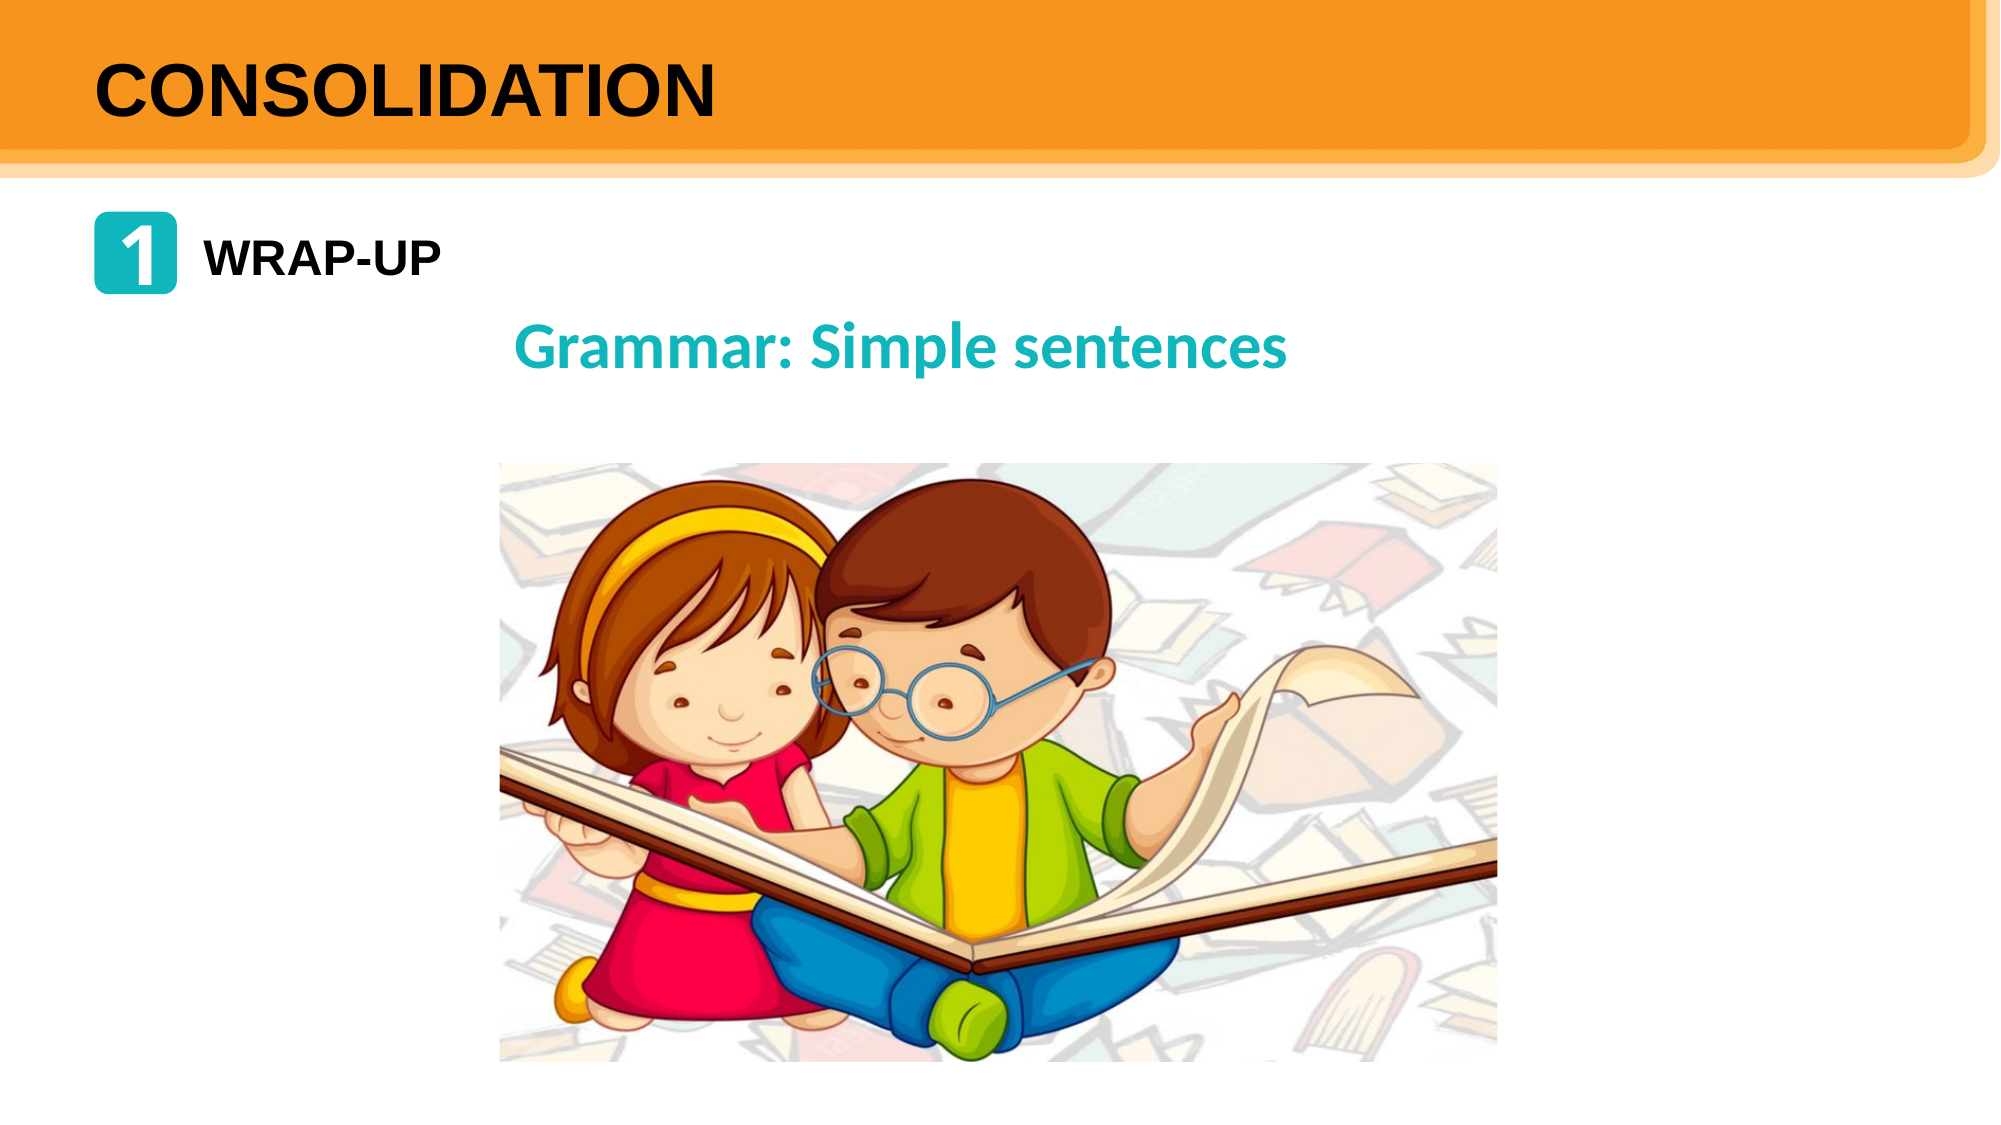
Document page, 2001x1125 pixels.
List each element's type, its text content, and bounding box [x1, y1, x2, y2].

text_box WRAP-UP [188, 218, 1963, 294]
text_box [93, 211, 103, 295]
text_box [169, 212, 178, 294]
text_box Grammar: Simple sentences [499, 294, 1341, 389]
text_box 1 [103, 194, 169, 310]
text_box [342, 448, 1617, 1047]
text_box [499, 463, 1498, 1062]
picture [0, 0, 2000, 178]
